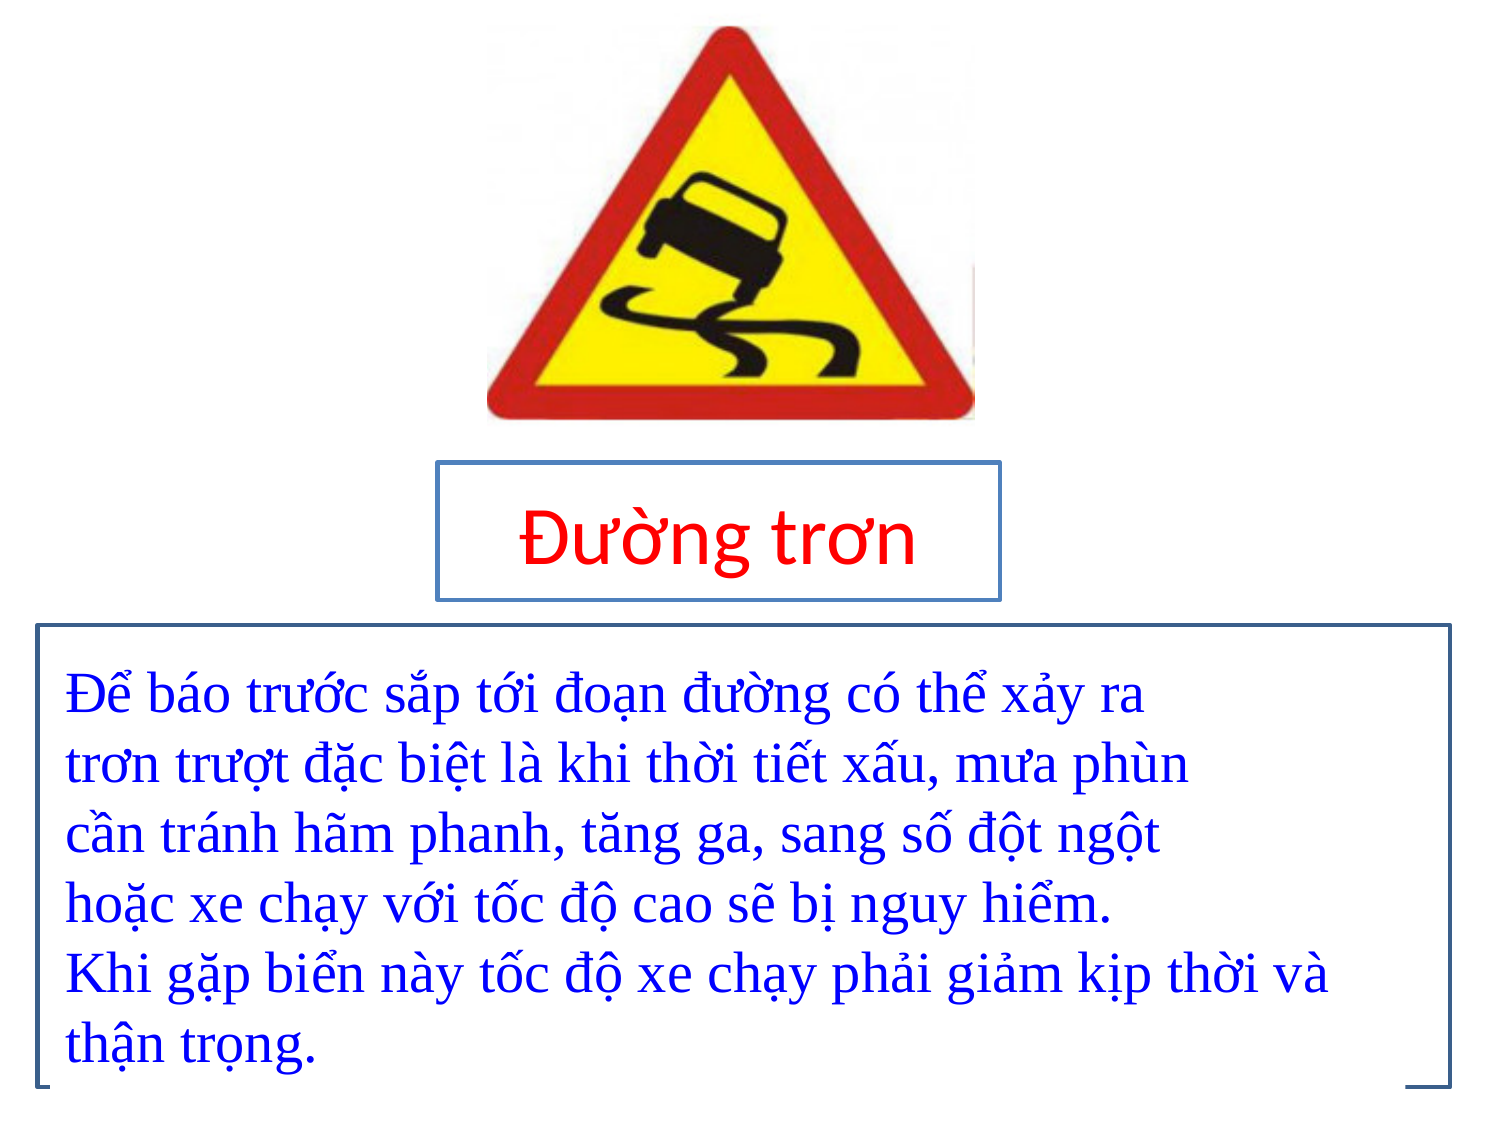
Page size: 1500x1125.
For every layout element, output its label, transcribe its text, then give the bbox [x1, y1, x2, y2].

picture [487, 0, 976, 451]
text_box Đường trơn [435, 460, 1002, 602]
text_box Để báo trước sắp tới đoạn đường có thể xảy ra trơn trượt đặc biệt là khi thời tiết xấu, mưa phùn cần tránh hãm phanh, tăng ga, sang số đột ngột hoặc xe chạy với tốc độ cao sẽ bị nguy hiểm. Khi gặp biển này tốc độ xe chạy phải giảm kịp thời và thận trọng.﻿ [50, 640, 1406, 1125]
text_box [35, 623, 1452, 1089]
